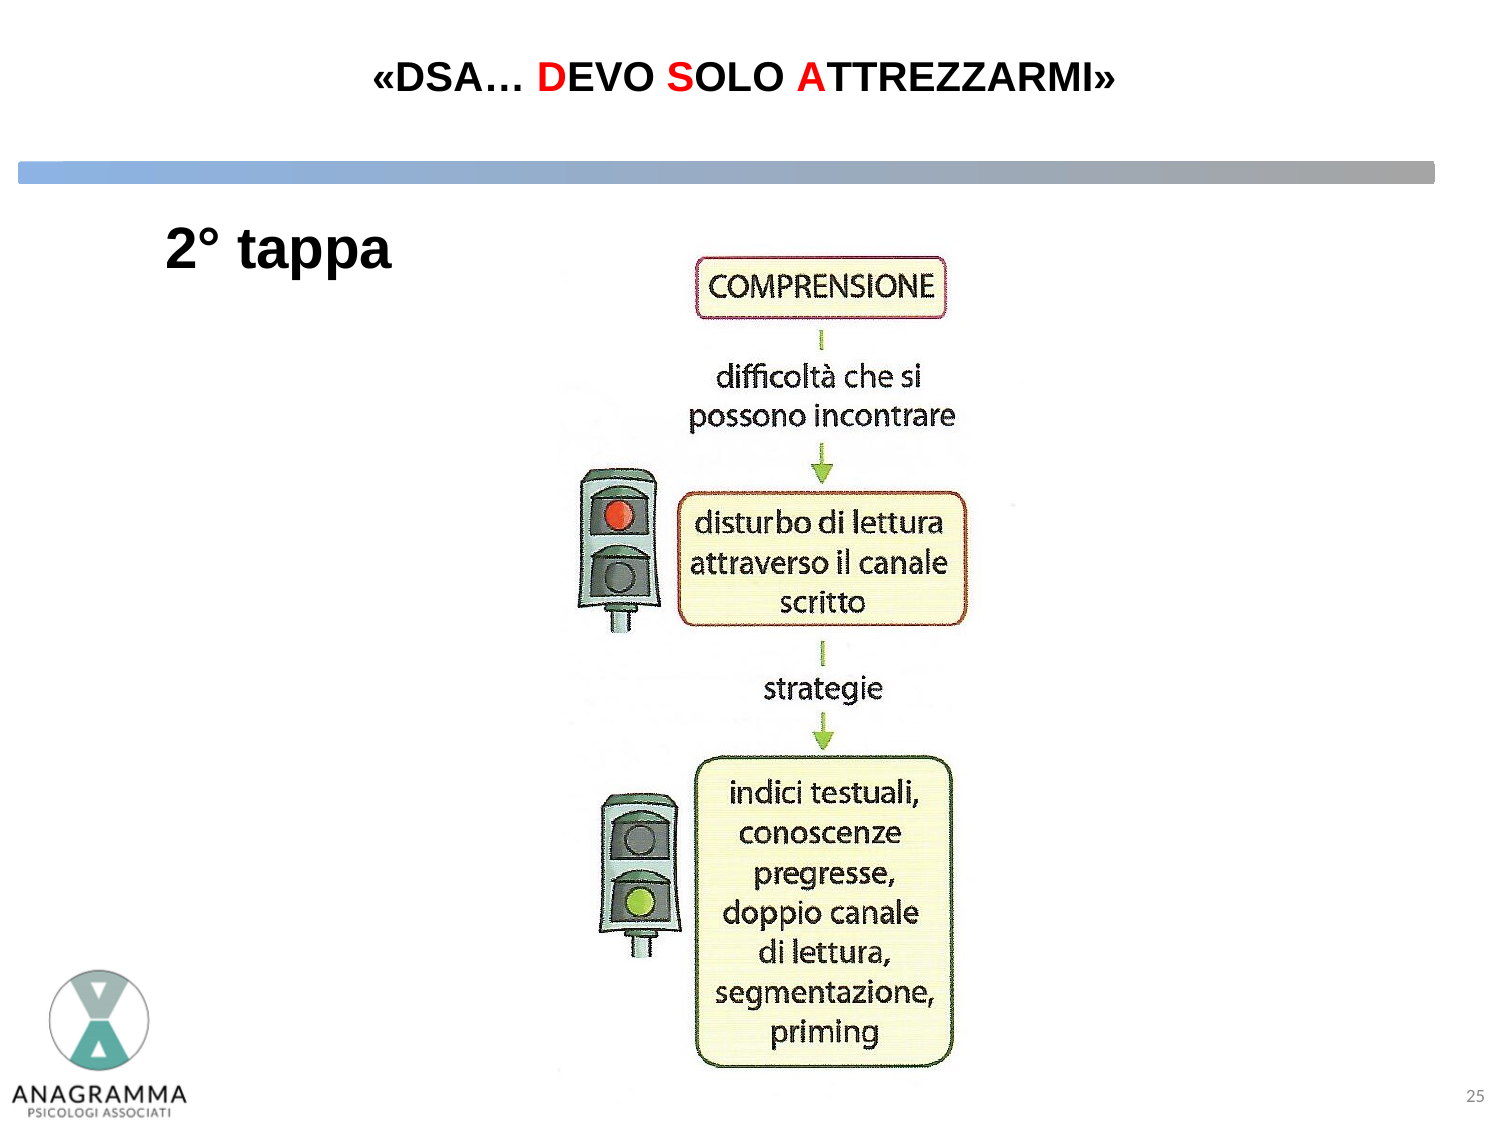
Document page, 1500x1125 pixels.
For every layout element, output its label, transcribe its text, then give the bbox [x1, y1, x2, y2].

slide_number 25 [1149, 1065, 1500, 1125]
picture [558, 238, 1025, 1104]
title «DSA… DEVO SOLO ATTREZZARMI» [18, 24, 1459, 181]
list 2° tappa [127, 195, 1459, 1066]
picture [4, 939, 198, 1125]
